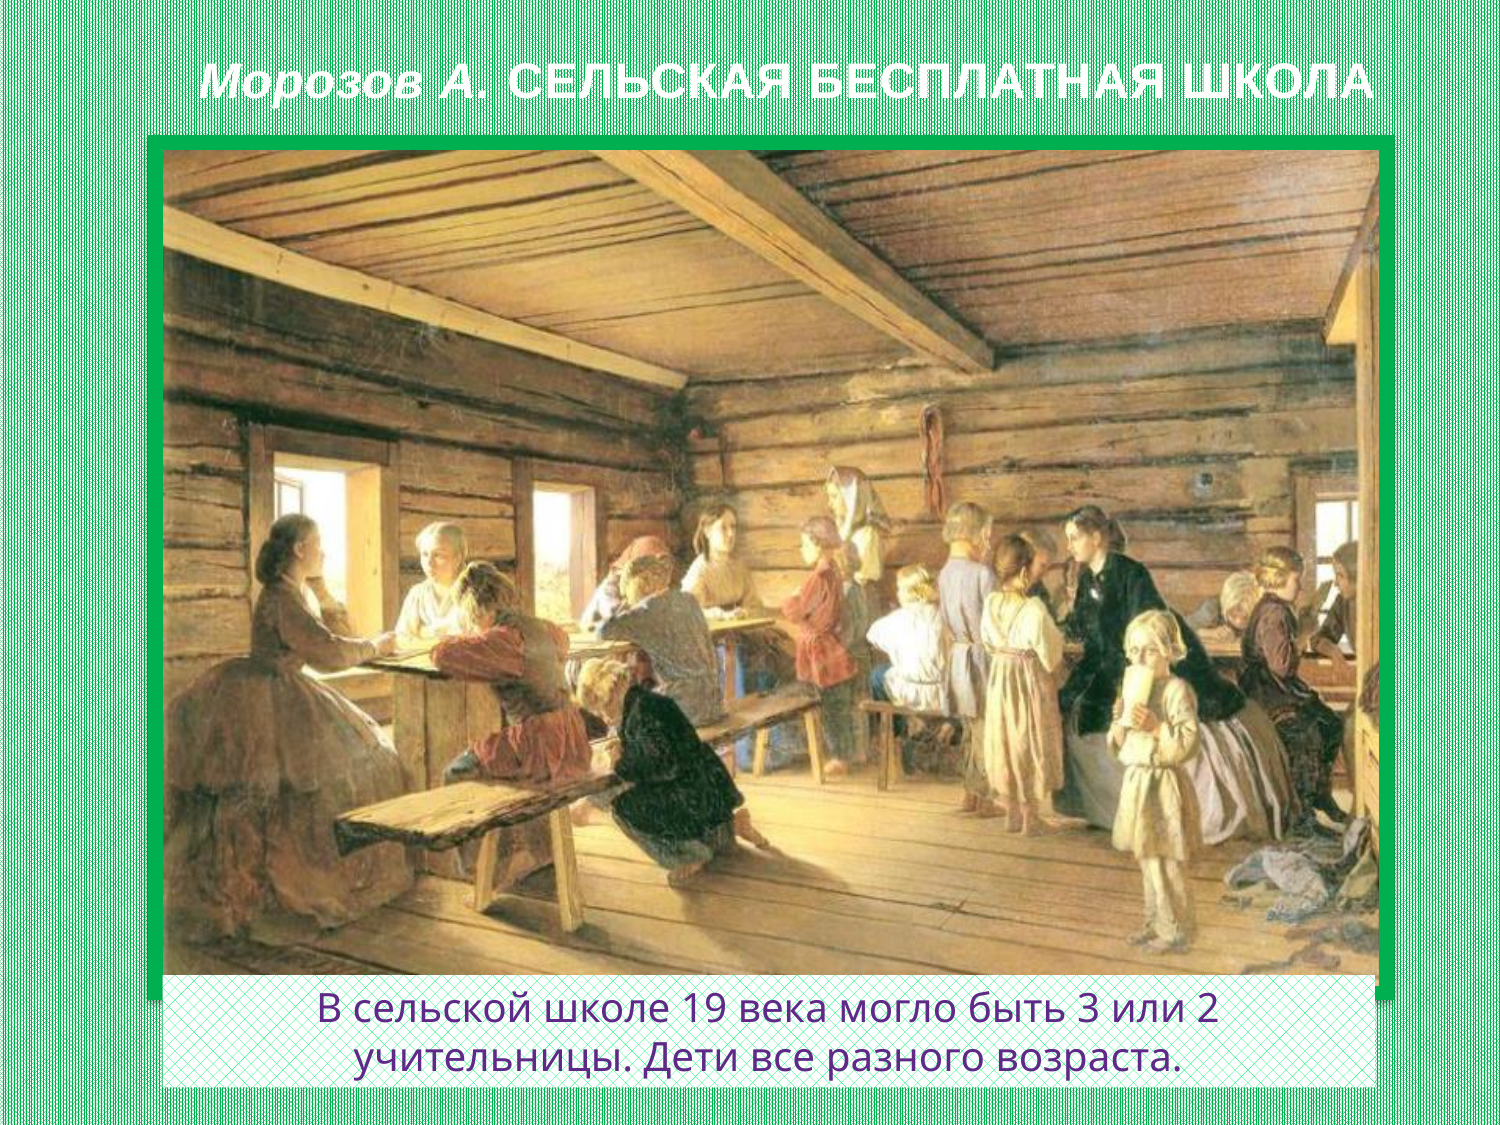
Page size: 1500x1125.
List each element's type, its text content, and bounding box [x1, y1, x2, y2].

subtitle В сельской школе 19 века могло быть 3 или 2 учительницы. Дети все разного возраста. [162, 993, 1375, 1088]
title Морозов А. СЕЛЬСКАЯ БЕСПЛАТНАЯ ШКОЛА [112, 31, 1463, 125]
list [162, 149, 1380, 986]
